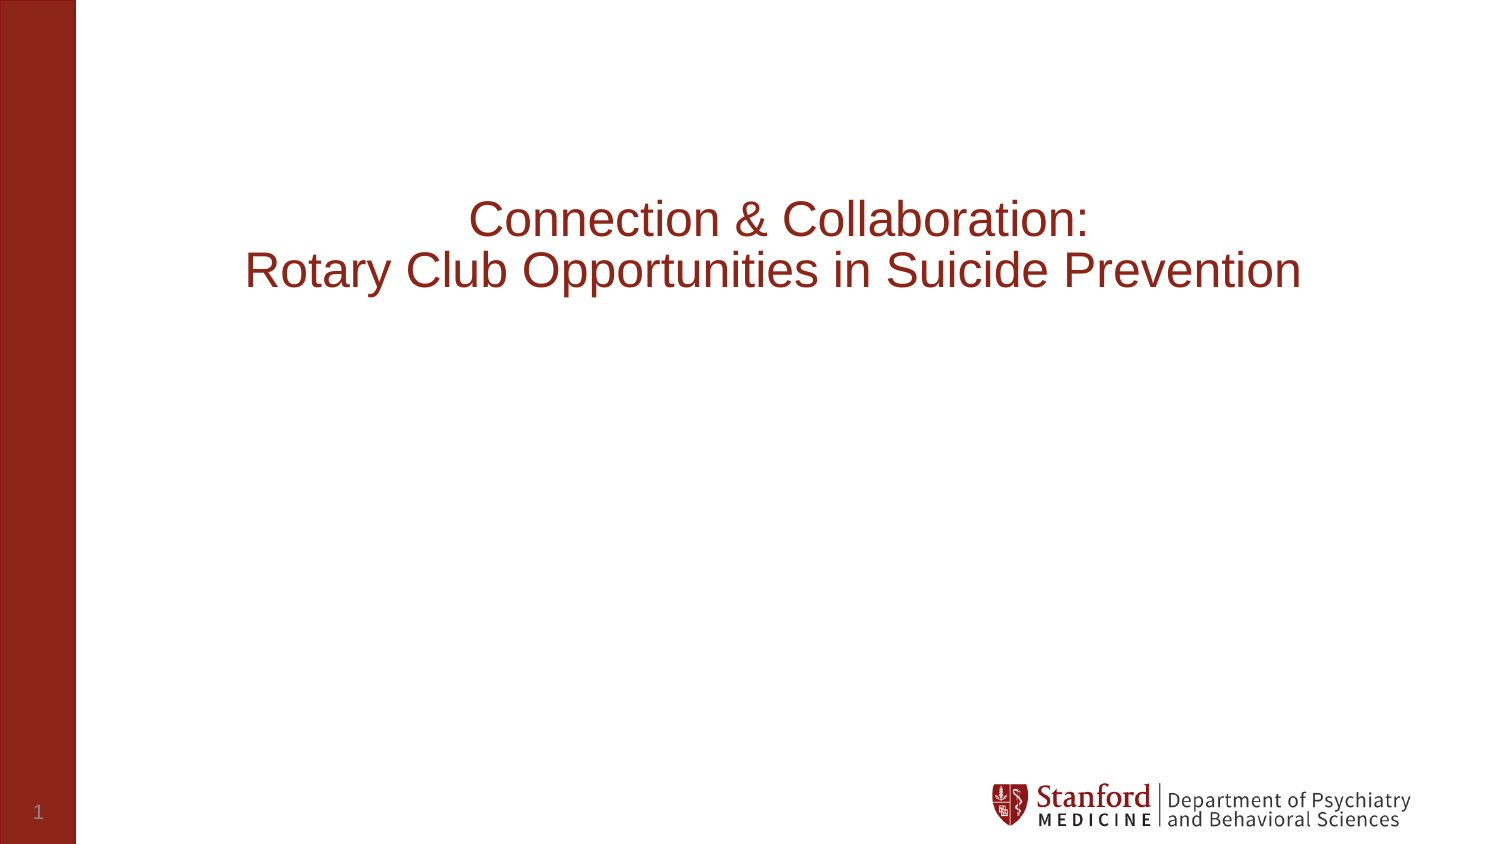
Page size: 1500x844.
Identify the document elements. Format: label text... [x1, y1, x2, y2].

title Connection & Collaboration: Rotary Club Opportunities in Suicide Prevention [244, 75, 1347, 357]
slide_number ‹#› [17, 789, 157, 834]
picture [987, 775, 1420, 834]
